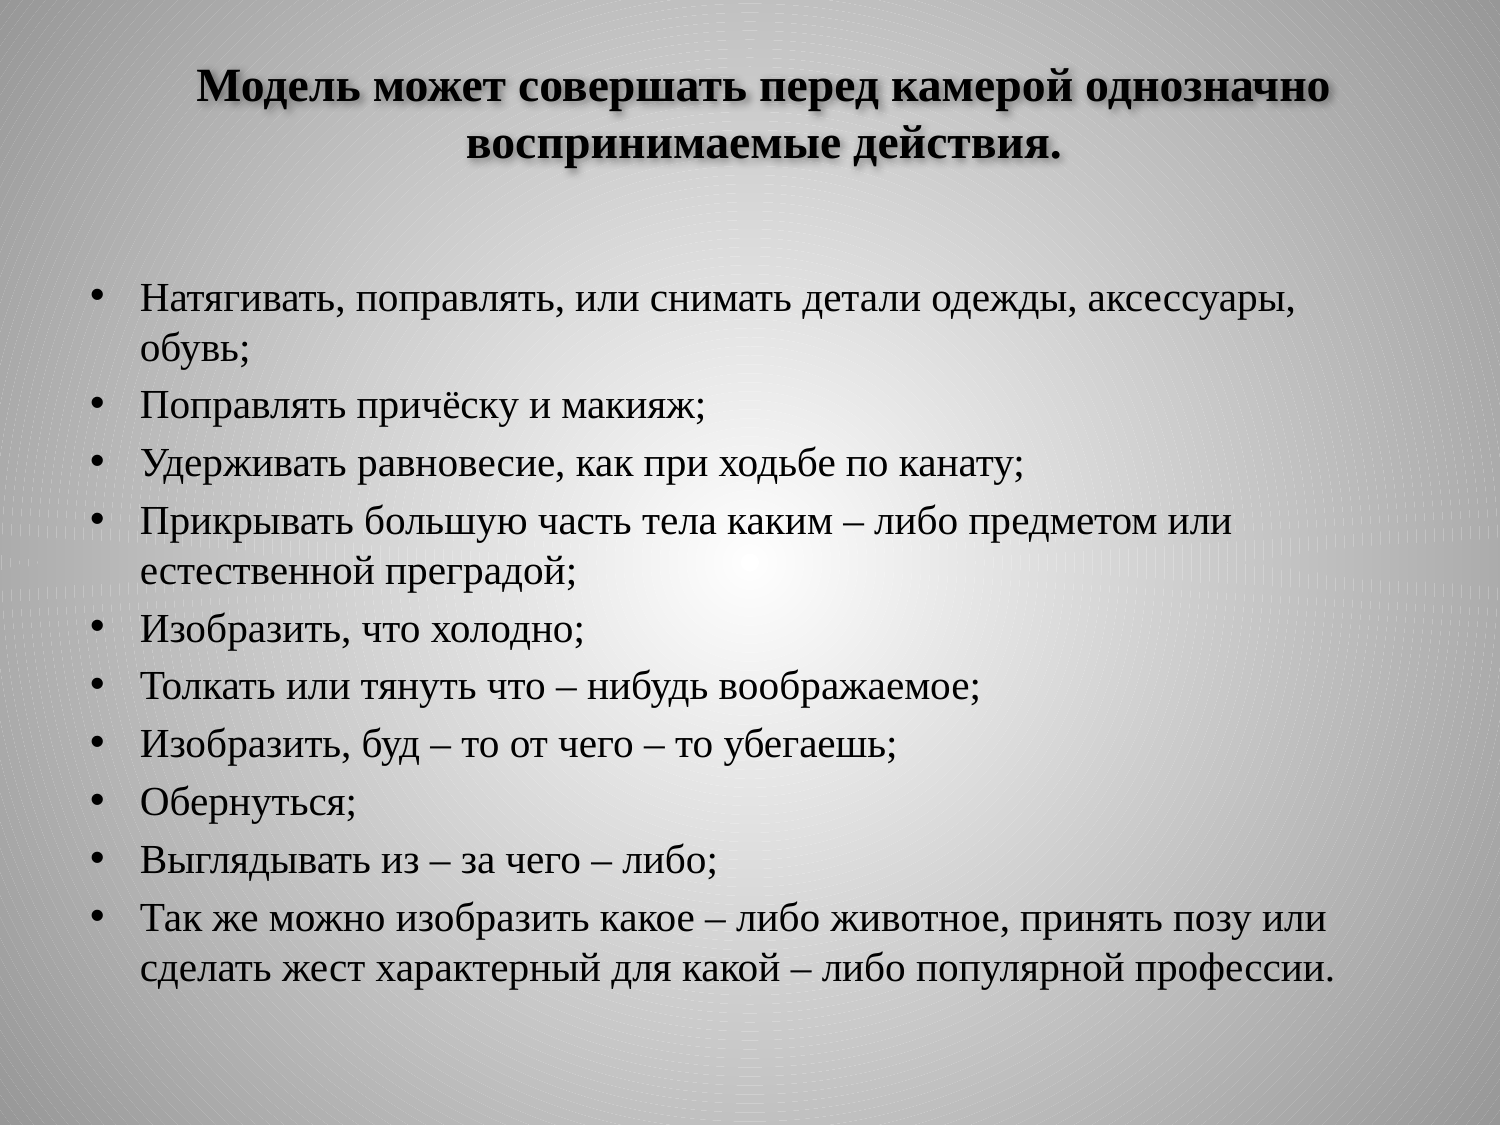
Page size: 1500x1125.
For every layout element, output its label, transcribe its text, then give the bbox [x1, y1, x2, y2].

list Натягивать, поправлять, или снимать детали одежды, аксессуары, обувь; Поправлять причёску и макияж; Удерживать равновесие, как при ходьбе по канату; Прикрывать большую часть тела каким – либо предметом или естественной преградой; Изобразить, что холодно; Толкать или тянуть что – нибудь воображаемое; Изобразить, буд – то от чего – то убегаешь; Обернуться; Выглядывать из – за чего – либо; Так же можно изобразить какое – либо животное, принять позу или сделать жест характерный для какой – либо популярной профессии. [75, 262, 1425, 1005]
title Модель может совершать перед камерой однозначно воспринимаемые действия. [75, 45, 1454, 258]
